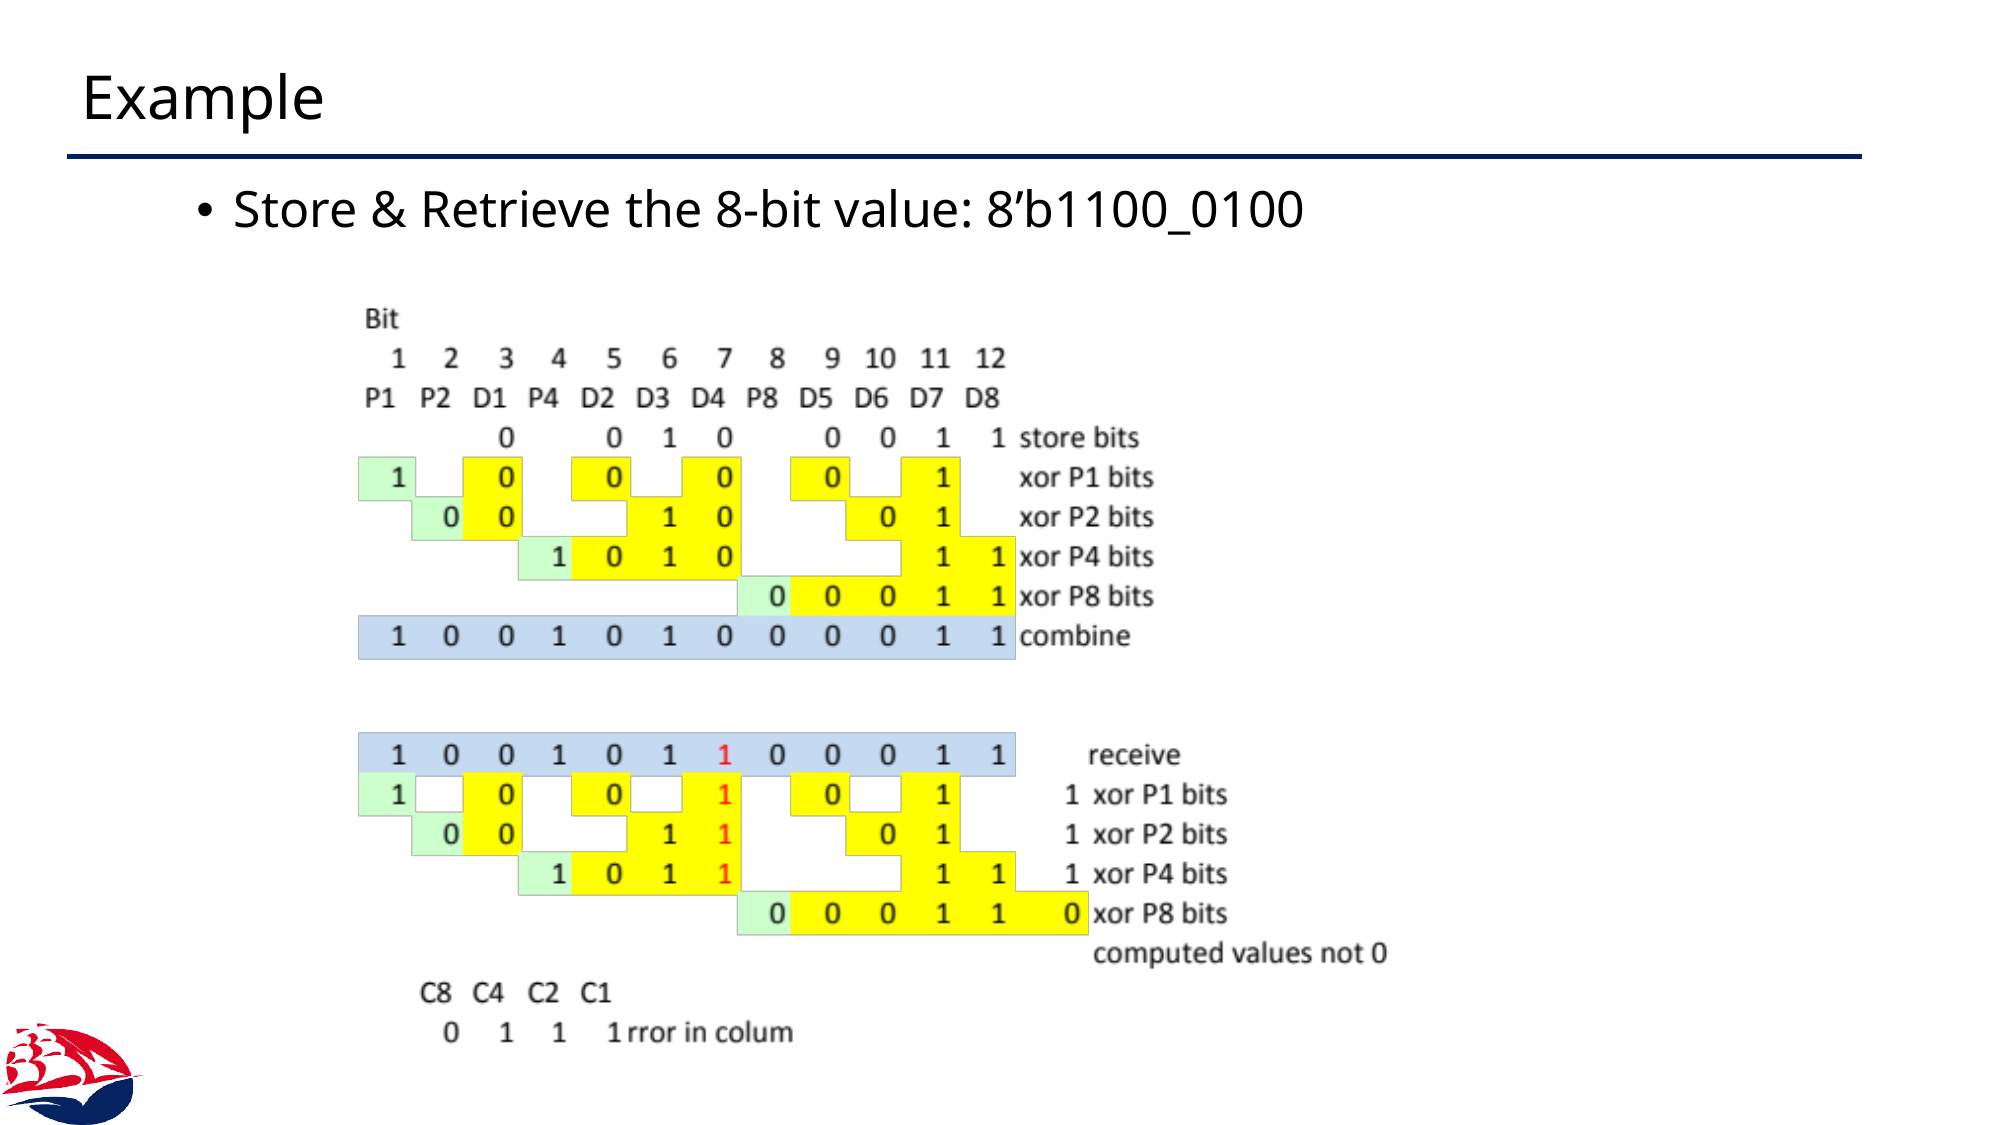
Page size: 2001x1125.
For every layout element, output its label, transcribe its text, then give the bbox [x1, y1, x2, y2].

list Store & Retrieve the 8-bit value: 8’b1100_0100 [181, 177, 1863, 1014]
title Example [66, 59, 1863, 141]
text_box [357, 299, 1598, 1090]
picture [0, 1023, 149, 1125]
